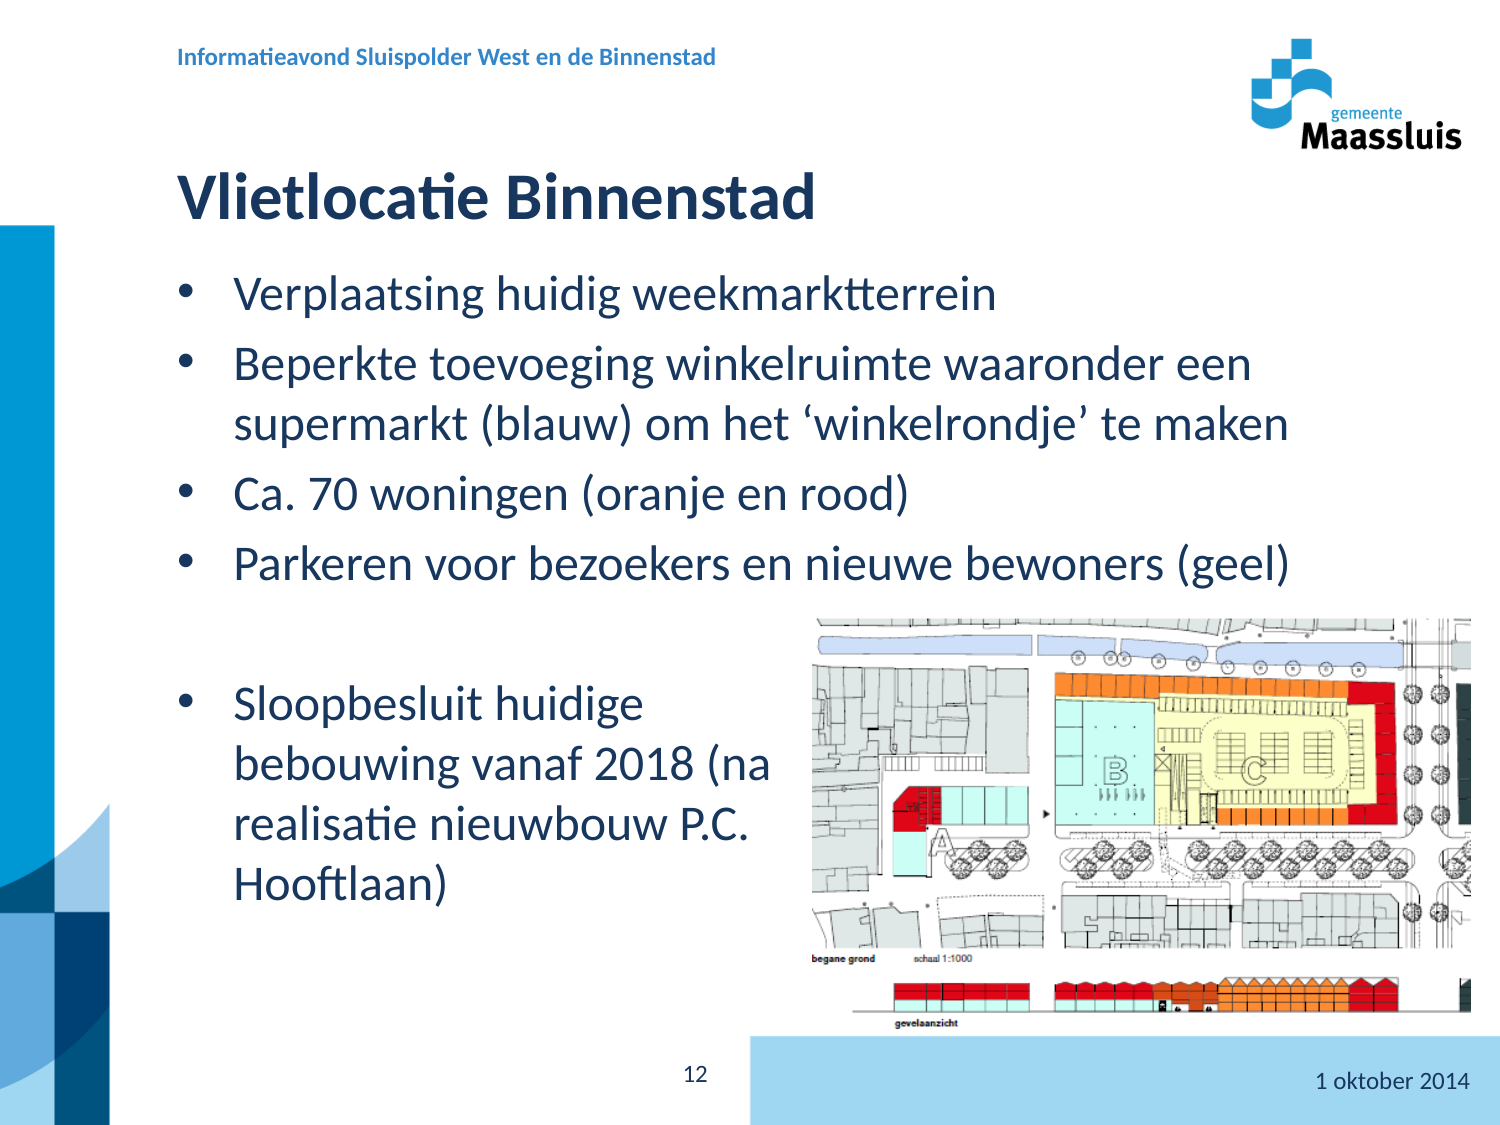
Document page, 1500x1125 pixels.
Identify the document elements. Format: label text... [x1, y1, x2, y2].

list Sloopbesluit huidige bebouwing vanaf 2018 (na realisatie nieuwbouw P.C. Hooftlaan) [176, 670, 807, 1035]
slide_number 12 [372, 1042, 723, 1103]
footer Informatieavond Sluispolder West en de Binnenstad [177, 40, 1225, 101]
text_box Verplaatsing huidig weekmarktterrein Beperkte toevoeging winkelruimte waaronder een supermarkt (blauw) om het ‘winkelrondje’ te maken Ca. 70 woningen (oranje en rood) Parkeren voor bezoekers en nieuwe bewoners (geel) [177, 260, 1358, 649]
slide_number 1 oktober 2014 [1120, 1042, 1471, 1125]
picture [0, 0, 1500, 1125]
title Vlietlocatie Binnenstad [176, 100, 1226, 233]
